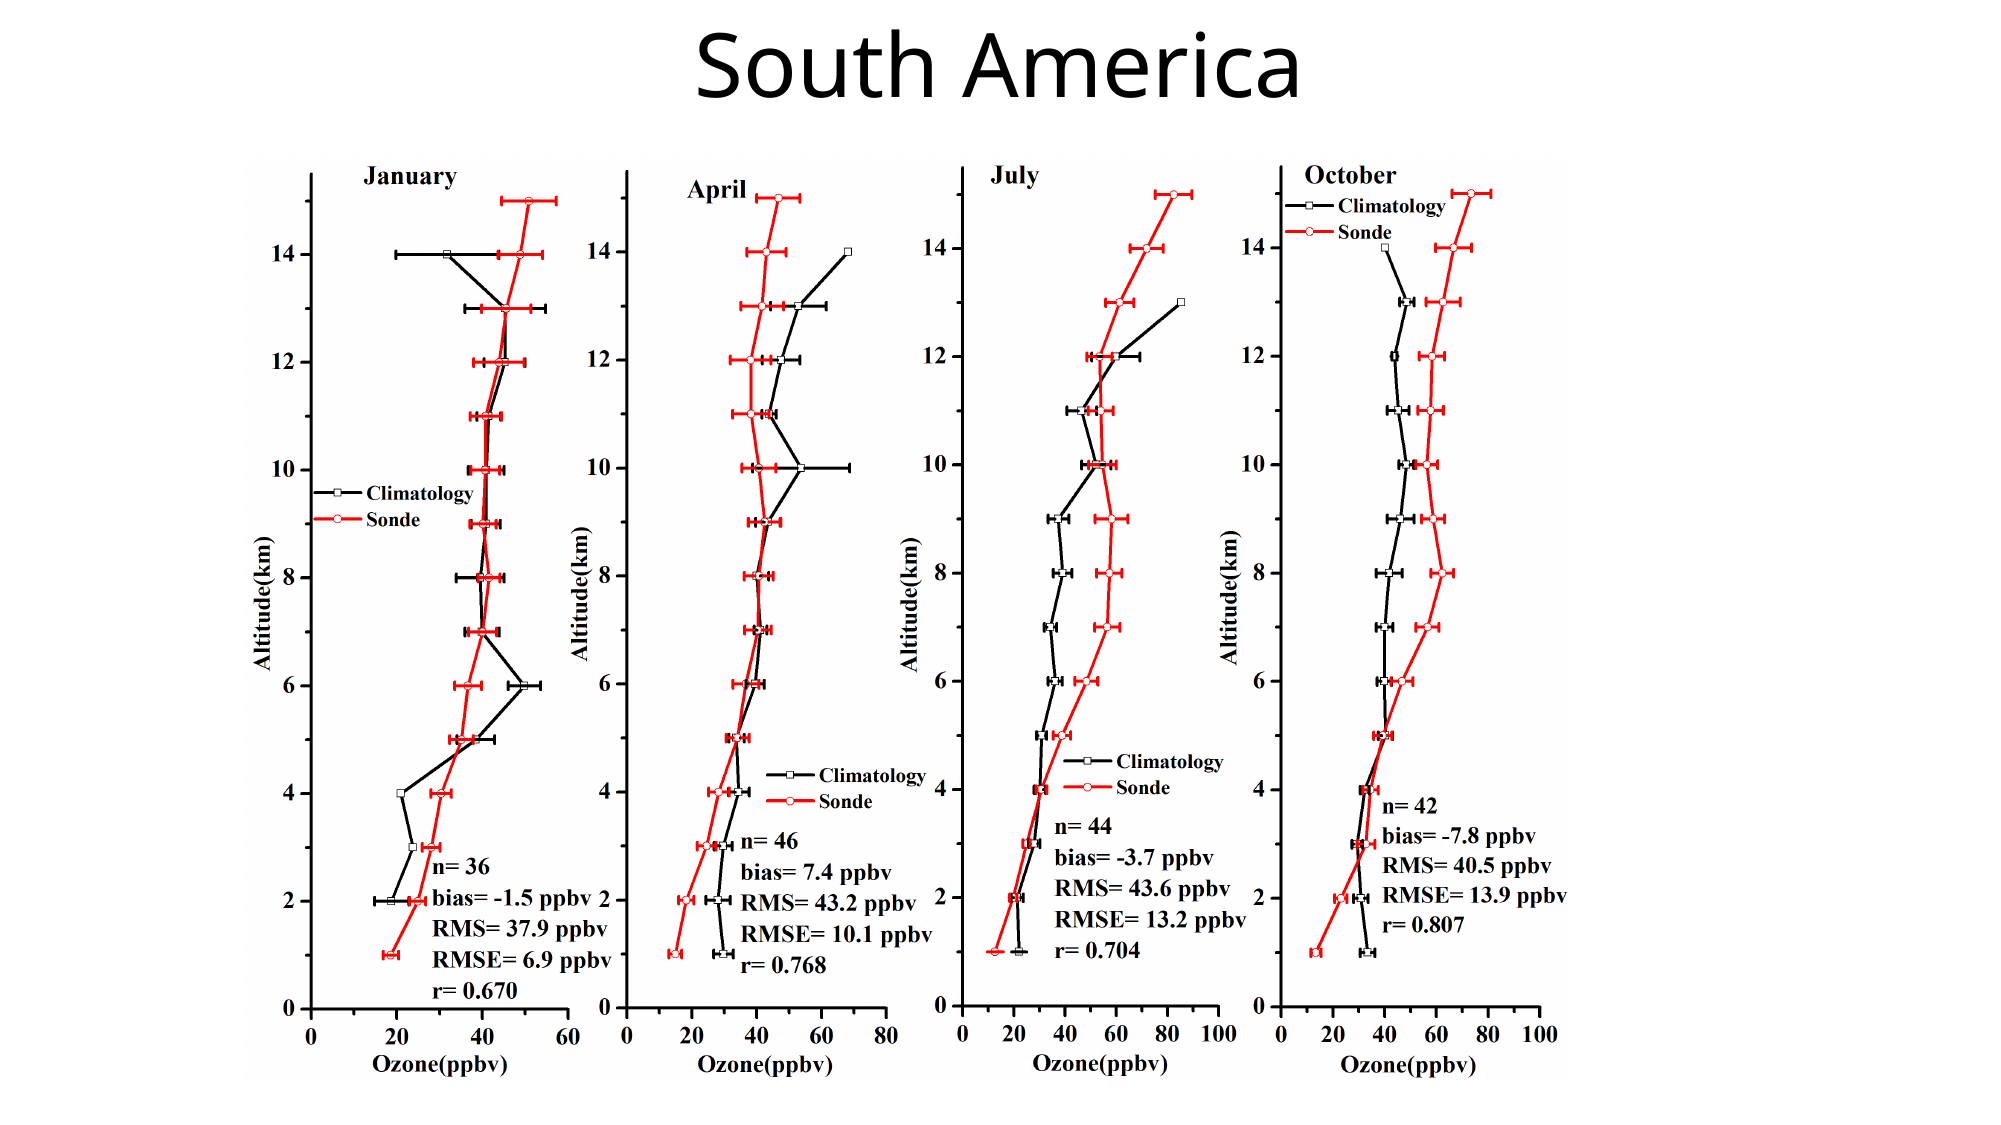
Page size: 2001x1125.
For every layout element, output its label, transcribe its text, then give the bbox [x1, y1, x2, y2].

title South America [137, 13, 1863, 125]
picture [243, 156, 1570, 1080]
